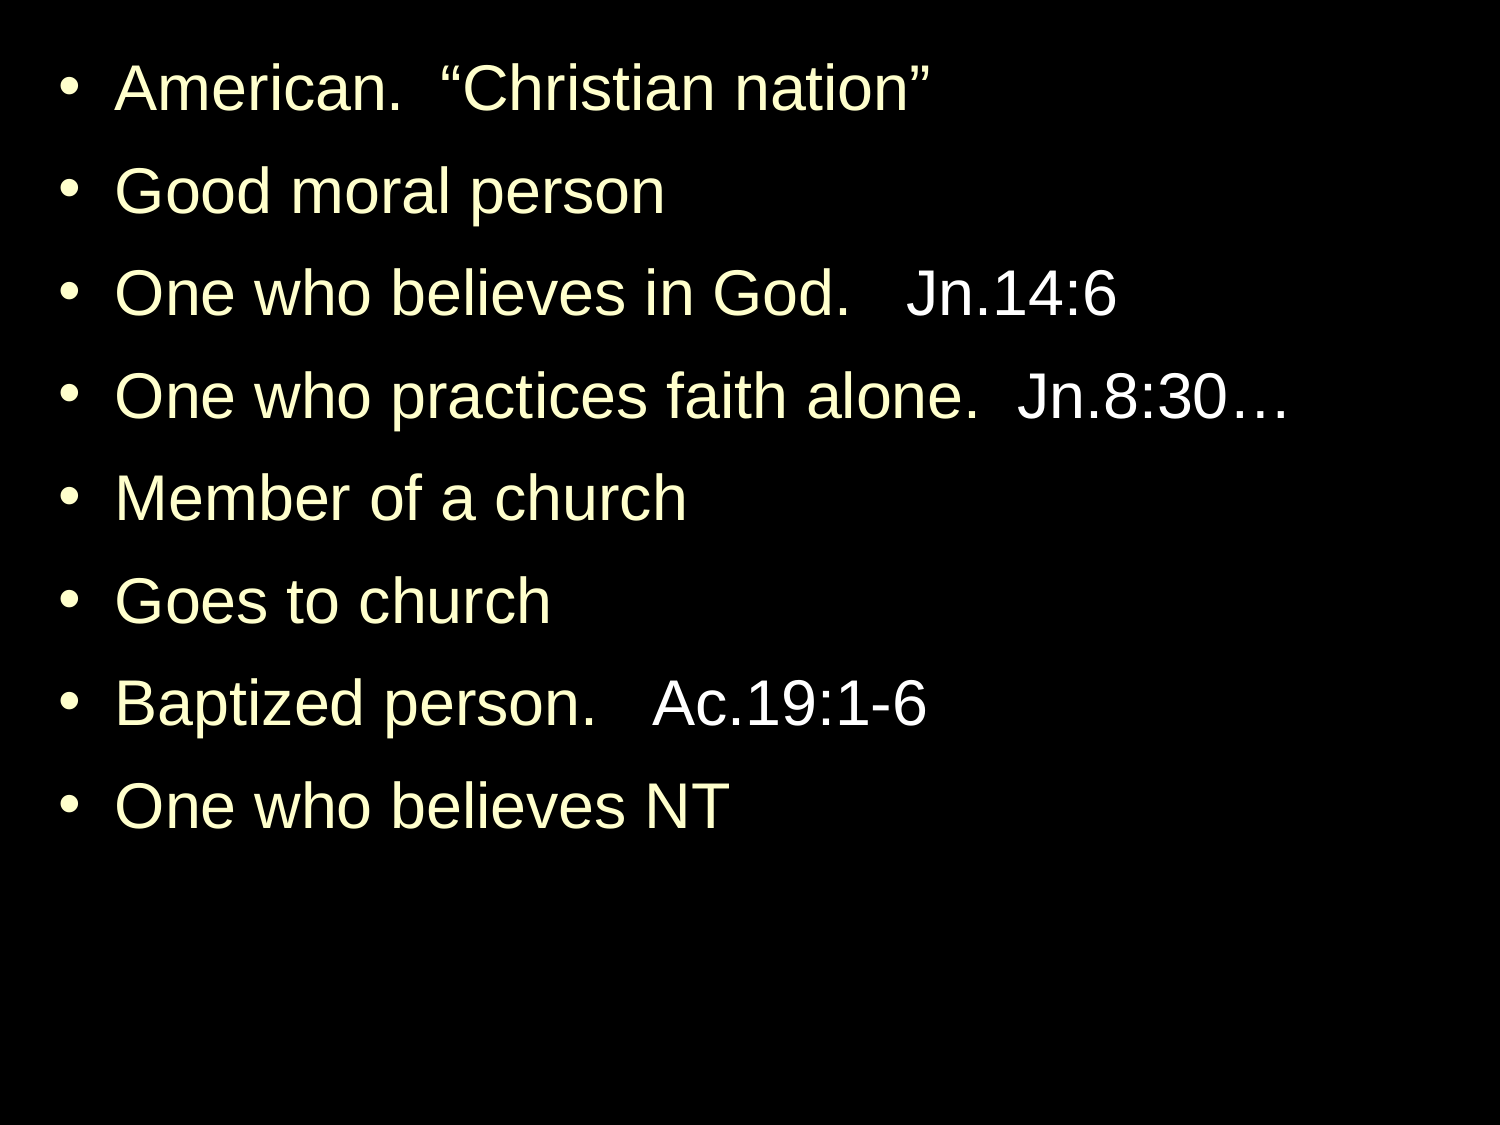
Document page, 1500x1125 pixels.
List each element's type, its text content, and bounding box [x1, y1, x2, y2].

list American. “Christian nation” Good moral person One who believes in God. Jn.14:6 One who practices faith alone. Jn.8:30… Member of a church Goes to church Baptized person. Ac.19:1-6 One who believes NT [43, 38, 1457, 1067]
